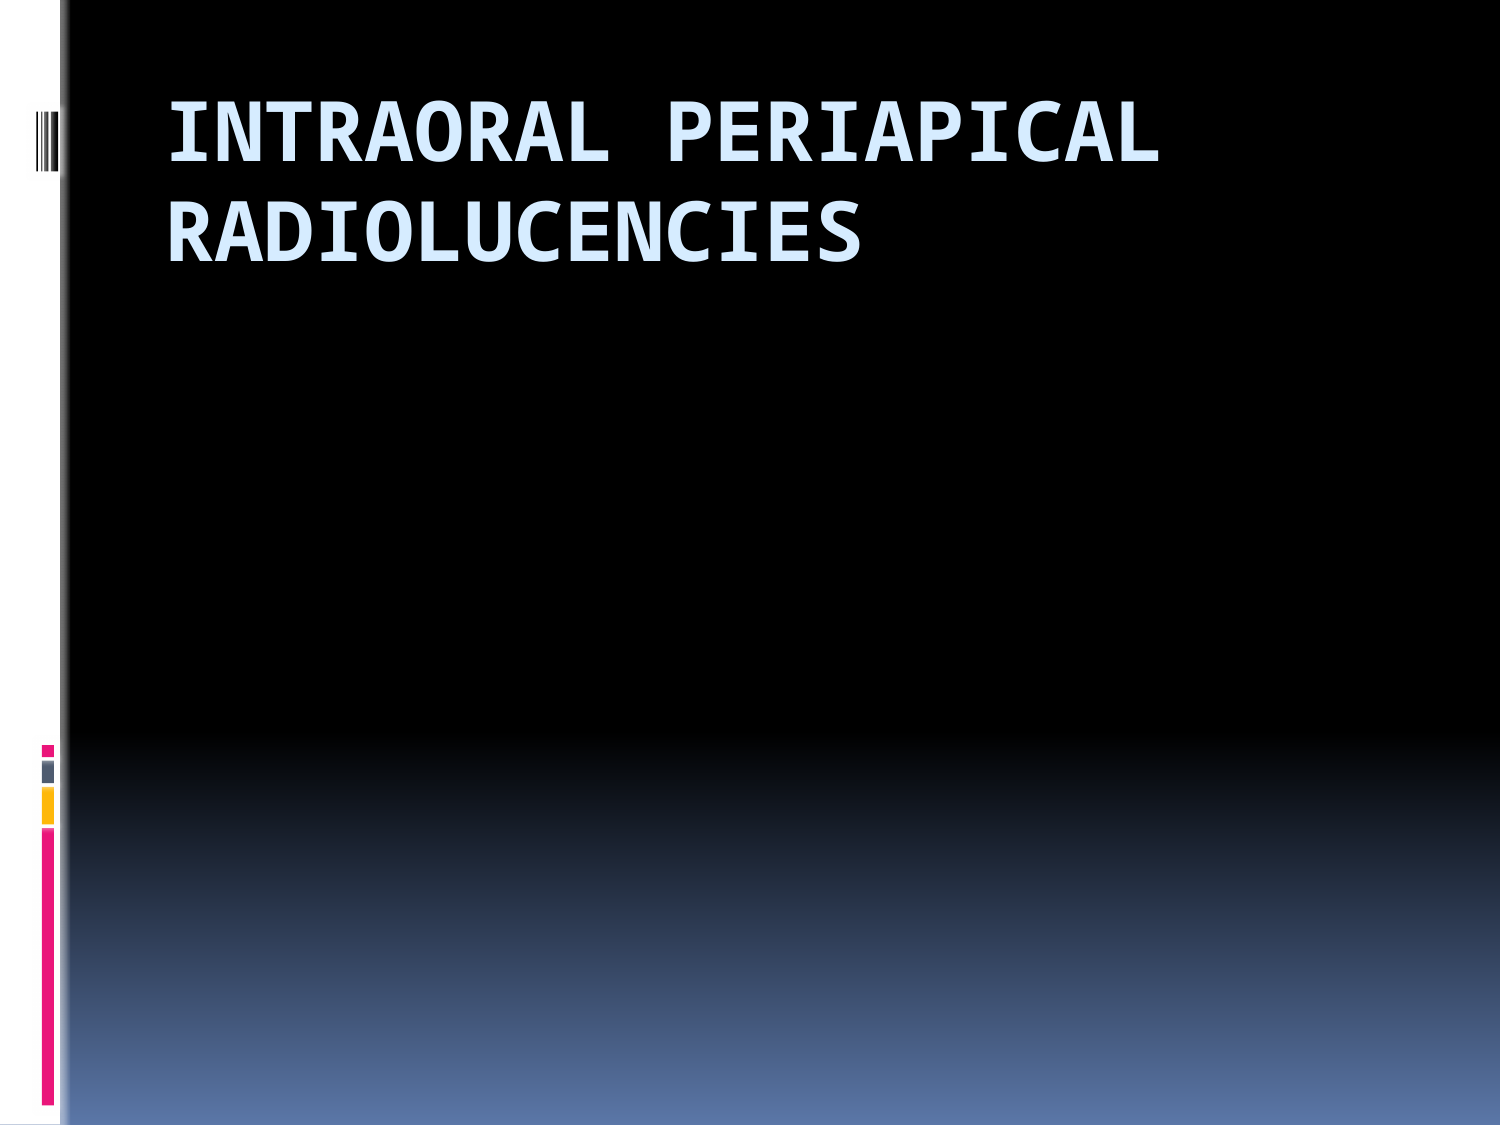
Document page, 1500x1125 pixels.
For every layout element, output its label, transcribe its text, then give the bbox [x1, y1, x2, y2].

title Intraoral periapical radiolucencies [150, 70, 1425, 1037]
